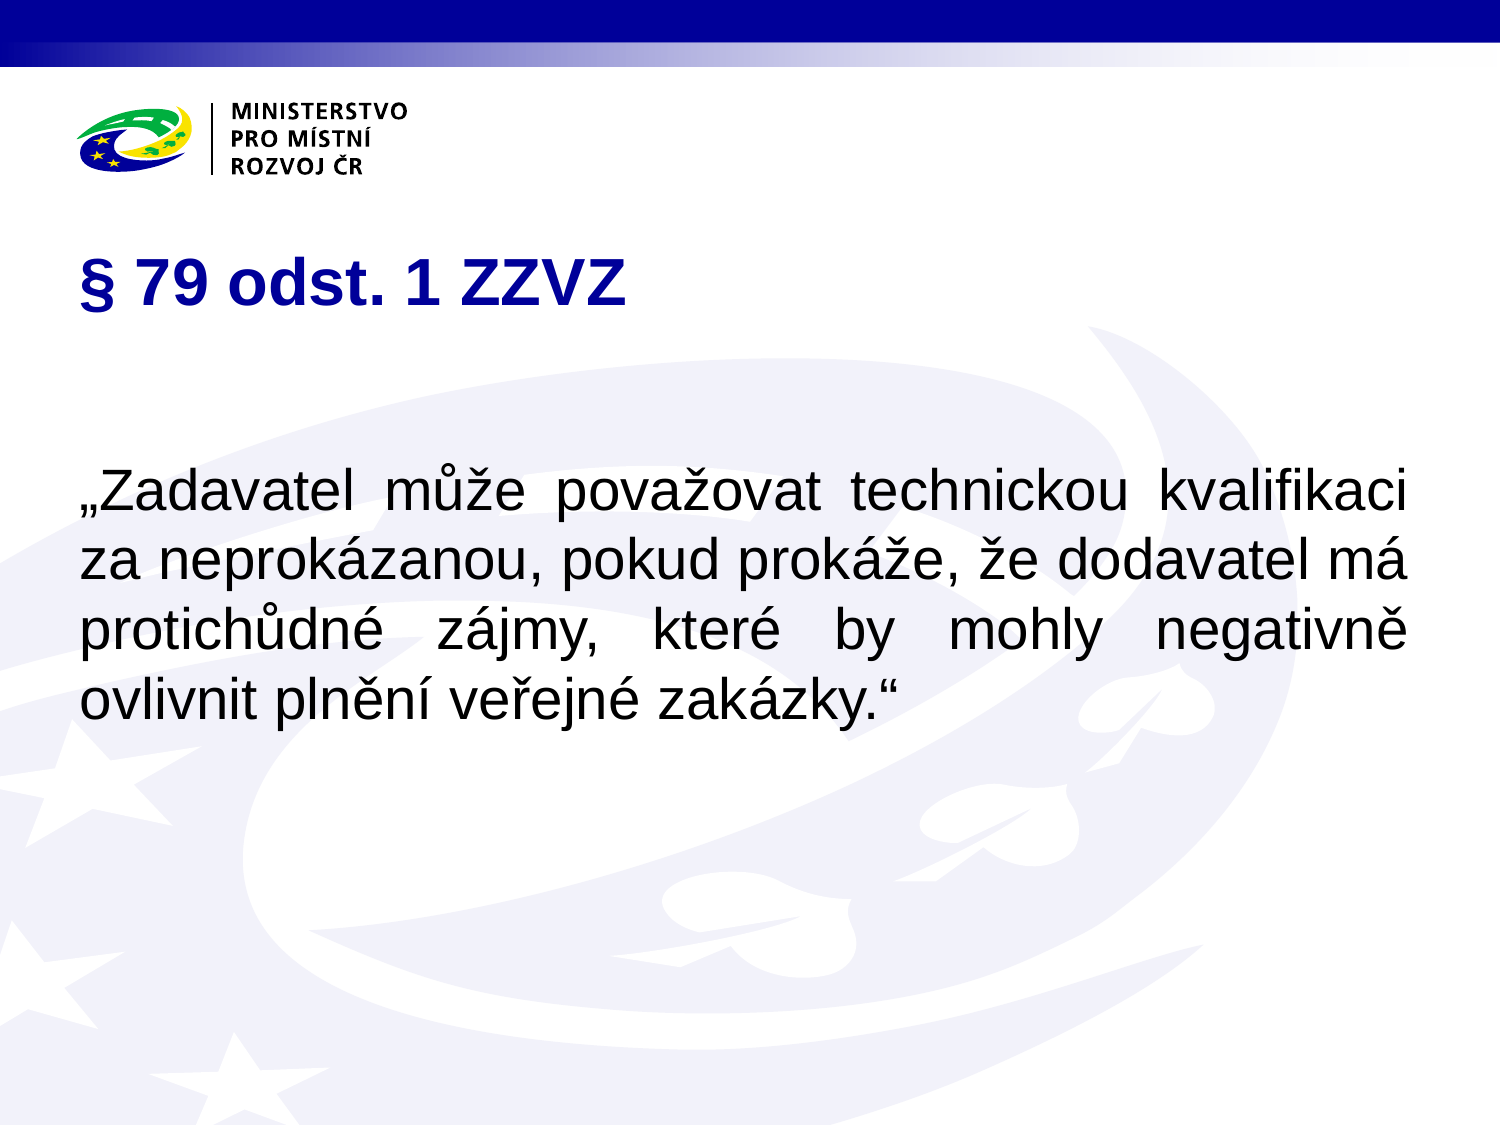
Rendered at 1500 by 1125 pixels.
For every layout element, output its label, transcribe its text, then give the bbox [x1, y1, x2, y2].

title § 79 odst. 1 ZZVZ [64, 231, 1425, 315]
list „Zadavatel může považovat technickou kvalifikaci za neprokázanou, pokud prokáže, že dodavatel má protichůdné zájmy, které by mohly negativně ovlivnit plnění veřejné zakázky.“ [64, 444, 1425, 1059]
